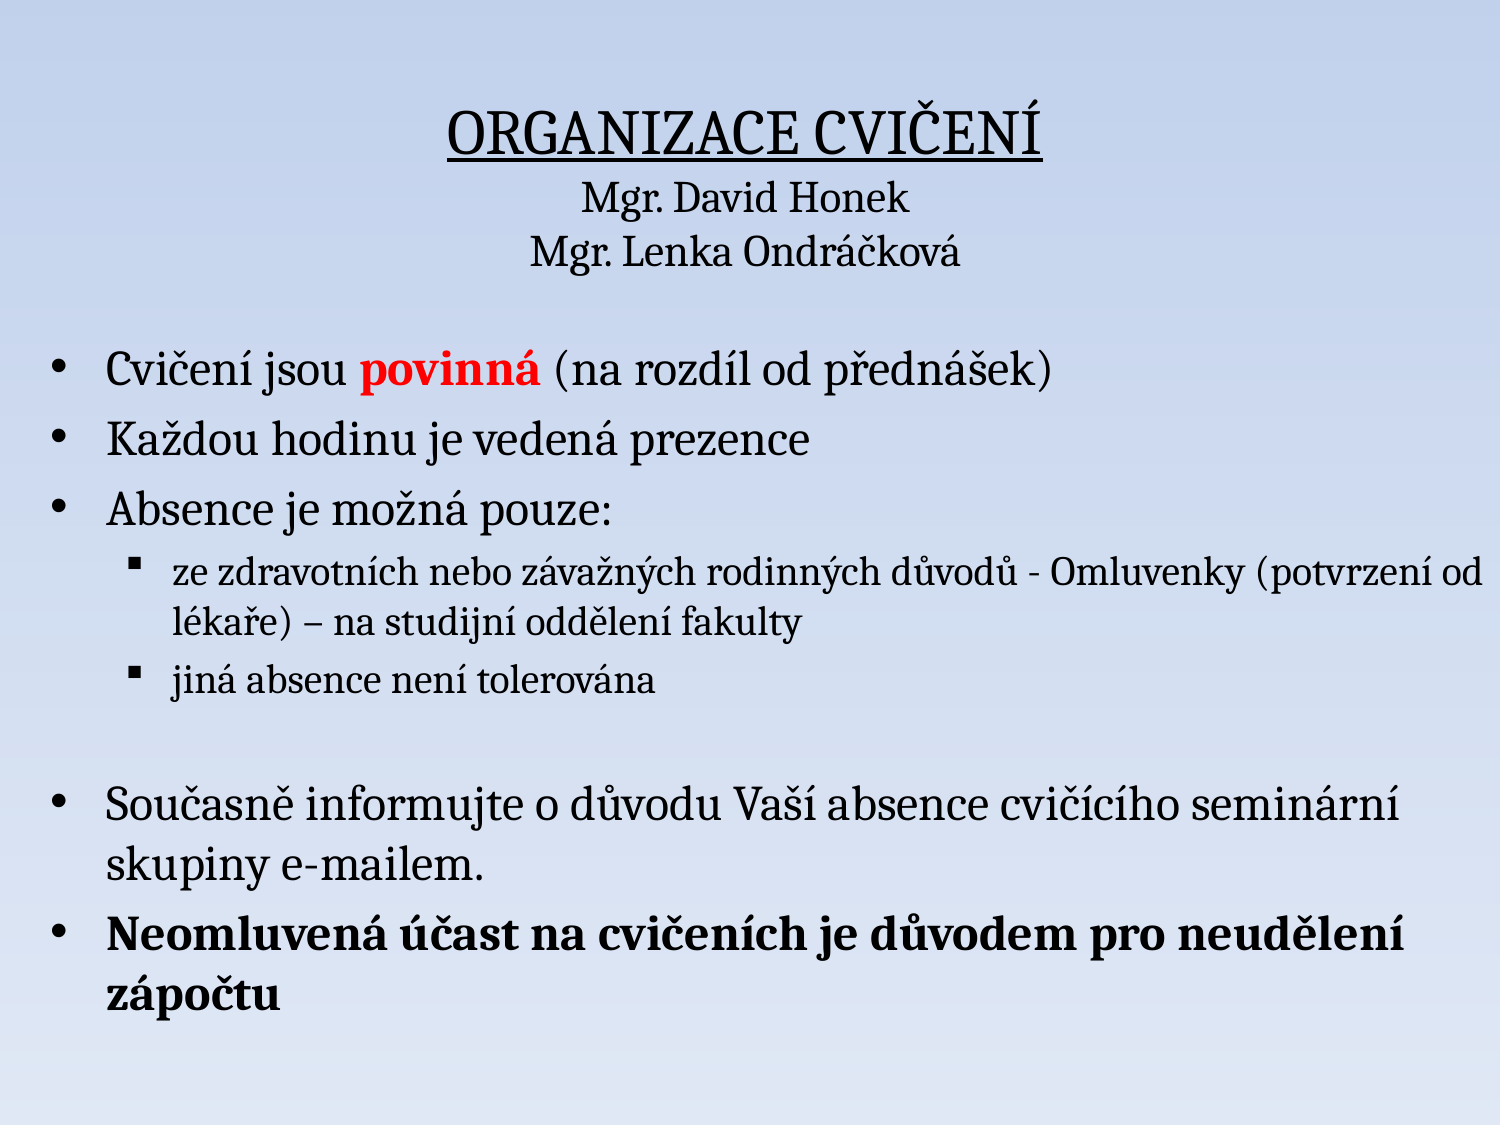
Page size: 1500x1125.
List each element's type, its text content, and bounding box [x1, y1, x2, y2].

list Cvičení jsou povinná (na rozdíl od přednášek) Každou hodinu je vedená prezence Absence je možná pouze: ze zdravotních nebo závažných rodinných důvodů - Omluvenky (potvrzení od lékaře) – na studijní oddělení fakulty jiná absence není tolerována Současně informujte o důvodu Vaší absence cvičícího seminární skupiny e-mailem. Neomluvená účast na cvičeních je důvodem pro neudělení zápočtu [35, 328, 1500, 1125]
title ORGANIZACE CVIČENÍ Mgr. David Honek Mgr. Lenka Ondráčková [70, 82, 1421, 283]
